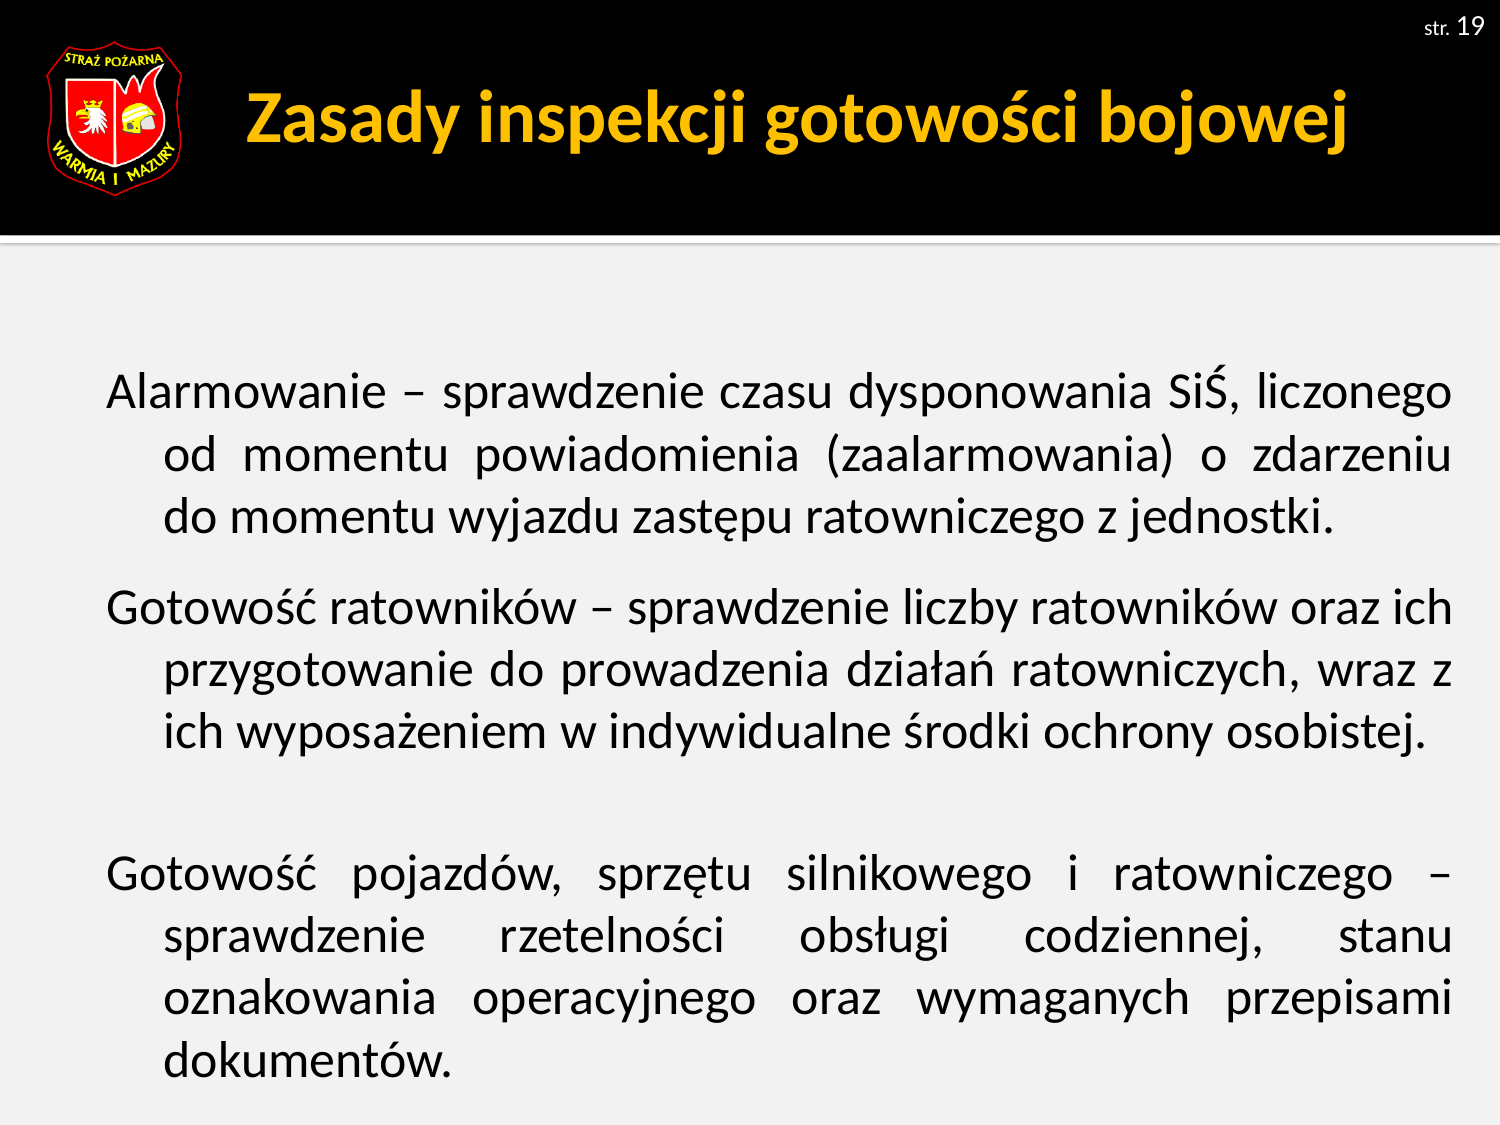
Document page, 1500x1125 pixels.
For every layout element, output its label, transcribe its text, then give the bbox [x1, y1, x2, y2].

list Alarmowanie – sprawdzenie czasu dysponowania SiŚ, liczonego od momentu powiadomienia (zaalarmowania) o zdarzeniu do momentu wyjazdu zastępu ratowniczego z jednostki. Gotowość ratowników – sprawdzenie liczby ratowników oraz ich przygotowanie do prowadzenia działań ratowniczych, wraz z ich wyposażeniem w indywidualne środki ochrony osobistej. Gotowość pojazdów, sprzętu silnikowego i ratowniczego – sprawdzenie rzetelności obsługi codziennej, stanu oznakowania operacyjnego oraz wymaganych przepisami dokumentów. [97, 298, 1471, 1106]
text_box [44, 268, 1405, 439]
picture [46, 41, 182, 196]
title Zasady inspekcji gotowości bojowej [218, 41, 1388, 185]
slide_number str. 19 [1404, 0, 1500, 41]
